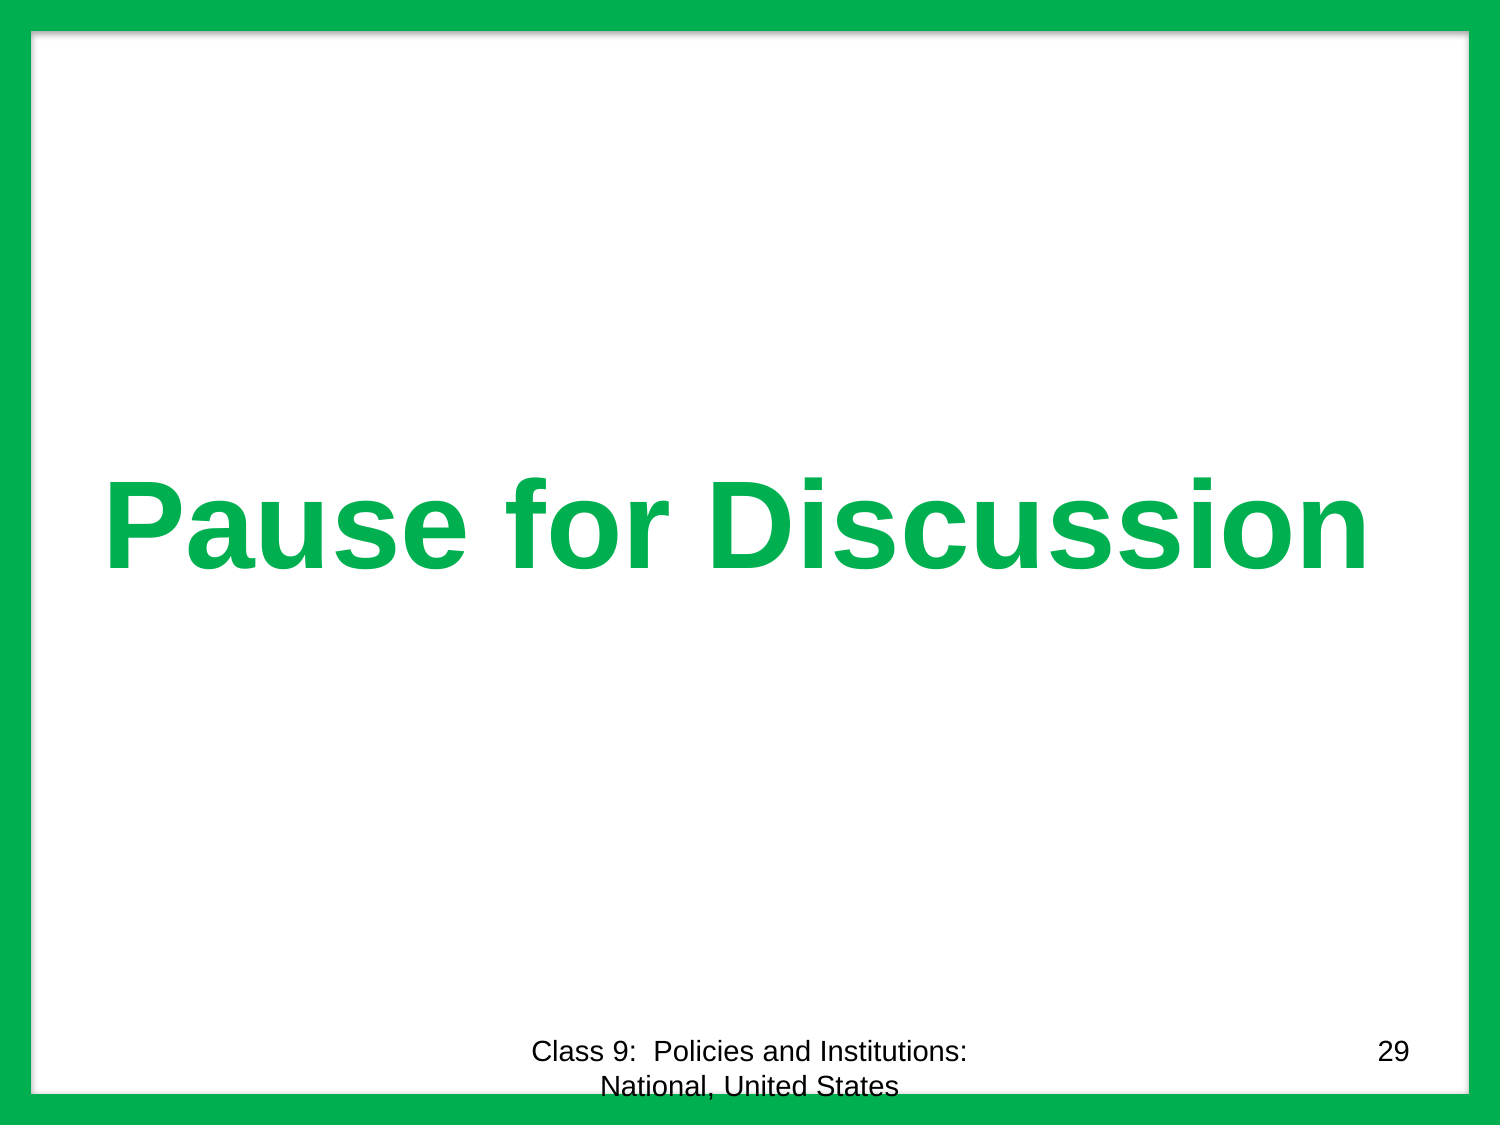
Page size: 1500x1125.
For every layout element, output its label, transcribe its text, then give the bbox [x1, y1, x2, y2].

footer Class 9: Policies and Institutions: National, United States [512, 1024, 988, 1103]
slide_number 29 [1074, 1024, 1426, 1103]
text_box [0, 0, 1500, 1125]
